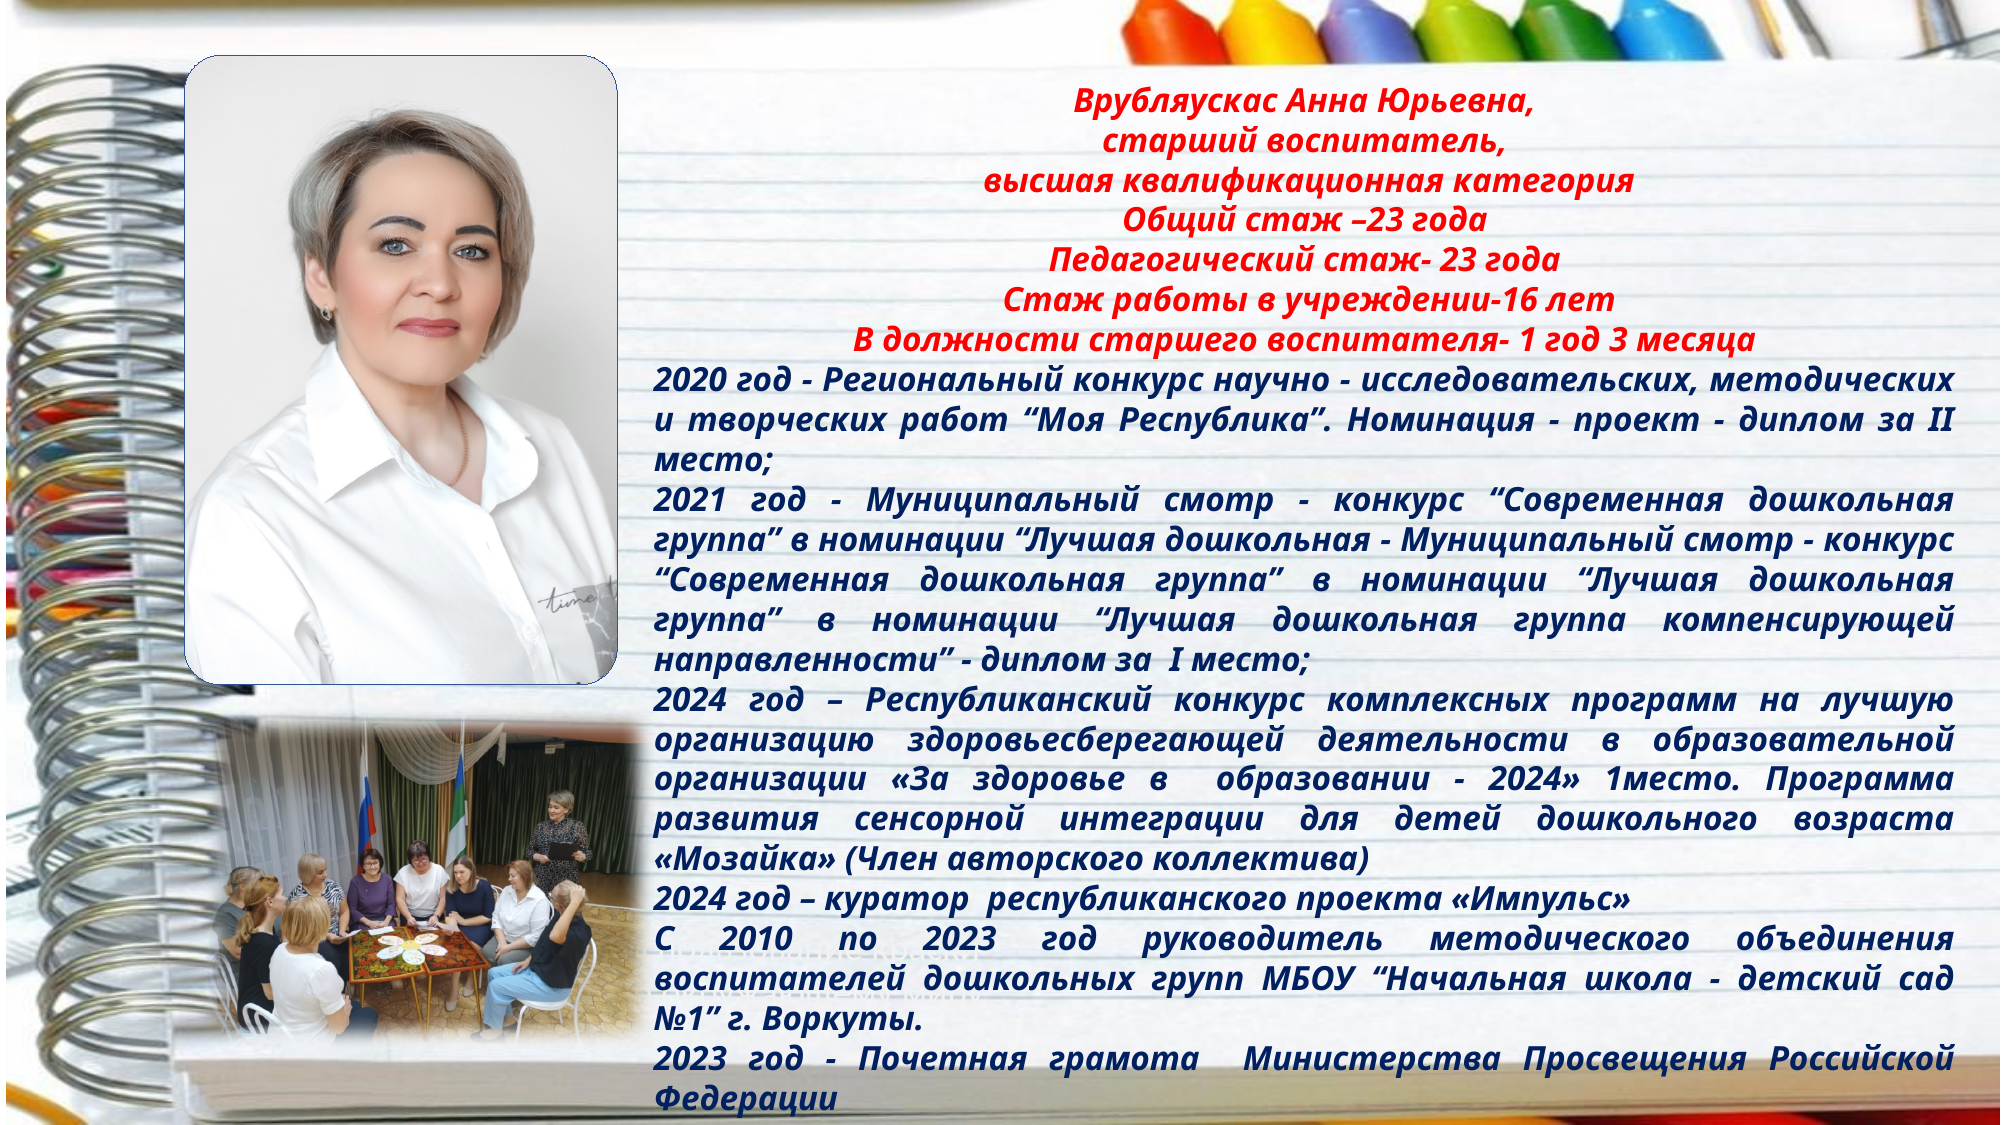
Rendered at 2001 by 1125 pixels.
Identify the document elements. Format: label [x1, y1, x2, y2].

picture [200, 707, 656, 1050]
list [6, 0, 2000, 1125]
picture [183, 55, 618, 685]
